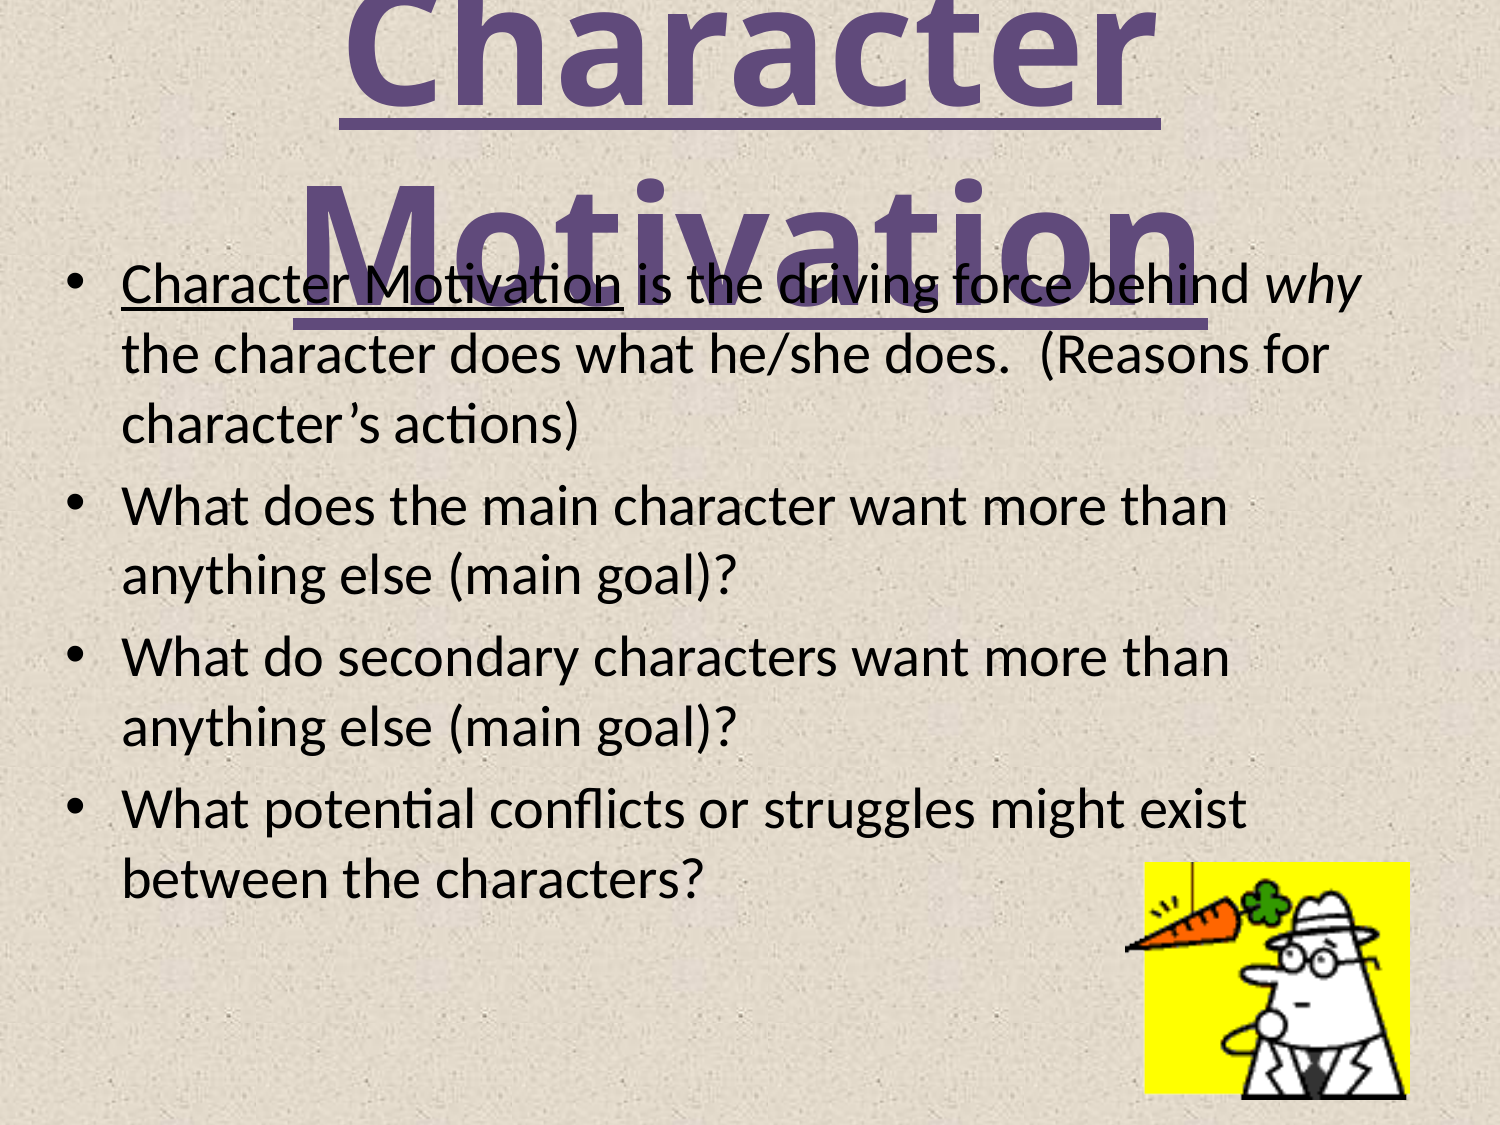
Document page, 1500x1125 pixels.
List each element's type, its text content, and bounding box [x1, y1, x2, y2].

list Character Motivation is the driving force behind why the character does what he/she does. (Reasons for character’s actions) What does the main character want more than anything else (main goal)? What do secondary characters want more than anything else (main goal)? What potential conflicts or struggles might exist between the characters? [50, 237, 1400, 980]
picture [0, 0, 1500, 1125]
title Character Motivation [75, 45, 1425, 233]
